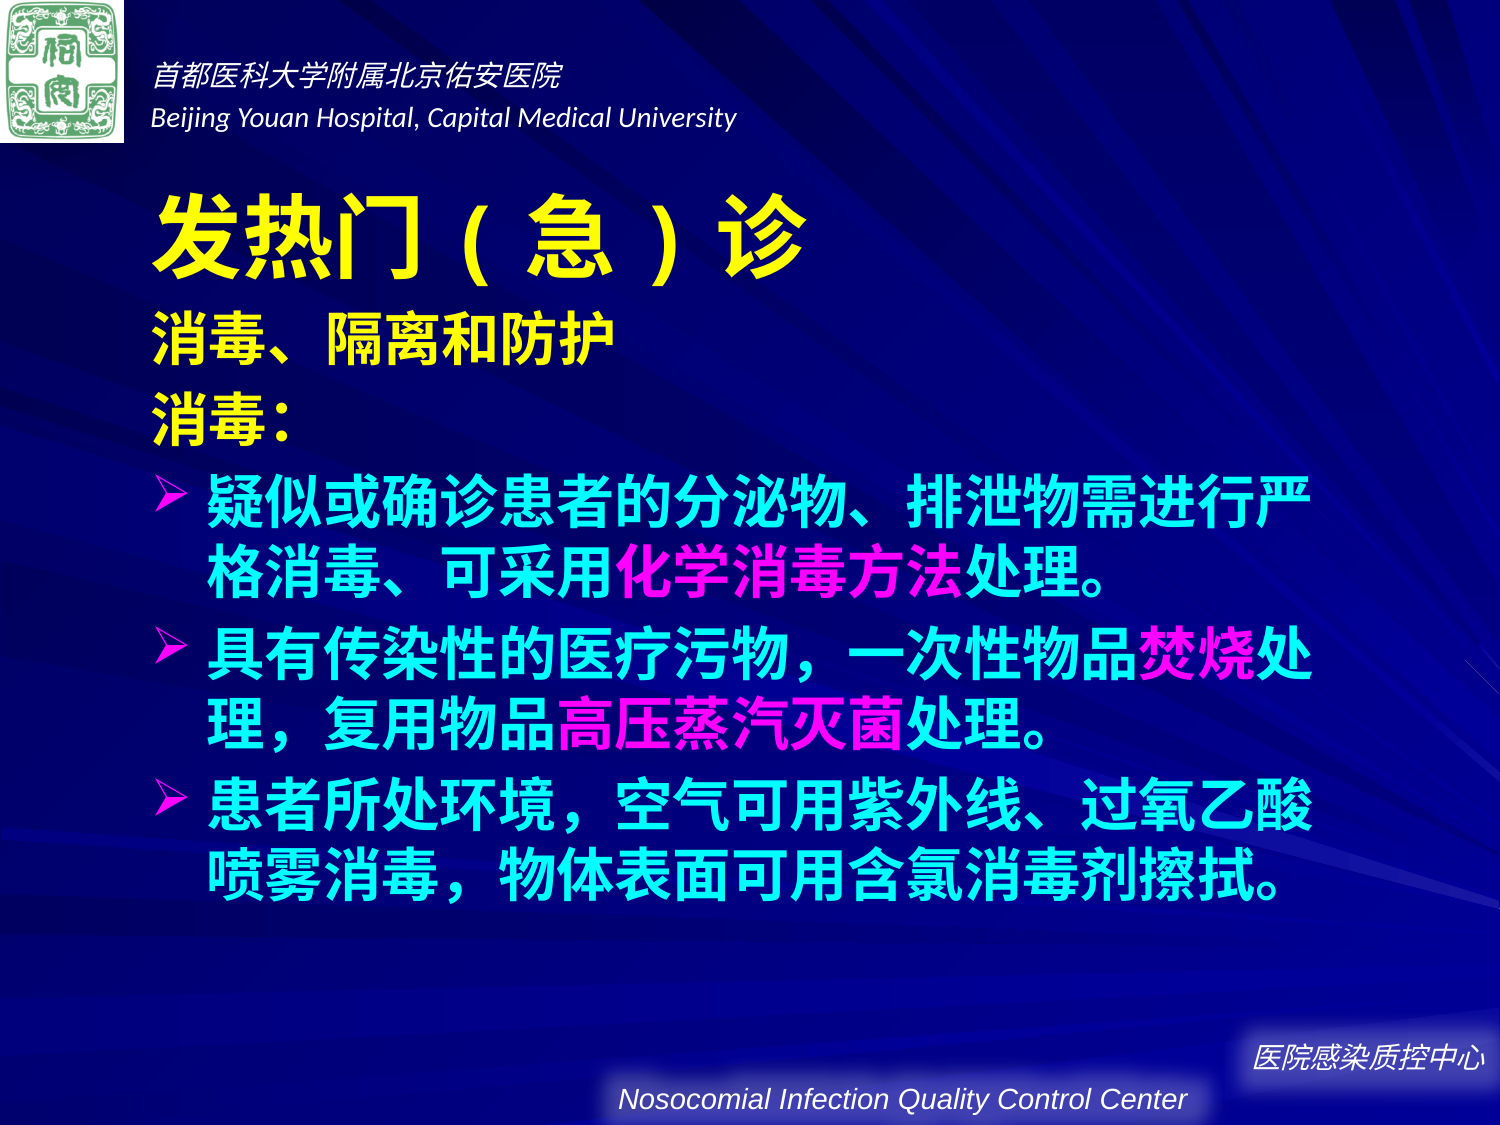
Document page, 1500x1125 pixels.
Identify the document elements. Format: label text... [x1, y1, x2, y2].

text_box 发热门(急)诊 消毒、隔离和防护 消毒： 疑似或确诊患者的分泌物、排泄物需进行严格消毒、可采用化学消毒方法处理。 具有传染性的医疗污物，一次性物品焚烧处理，复用物品高压蒸汽灭菌处理。 患者所处环境，空气可用紫外线、过氧乙酸喷雾消毒，物体表面可用含氯消毒剂擦拭。 [135, 172, 1365, 929]
text_box 首都医科大学附属北京佑安医院 Beijing Youan Hospital, Capital Medical University [135, 50, 1253, 141]
text_box 医院感染质控中心 Nosocomial Infection Quality Control Center [0, 1030, 1500, 1125]
picture [0, 0, 125, 144]
